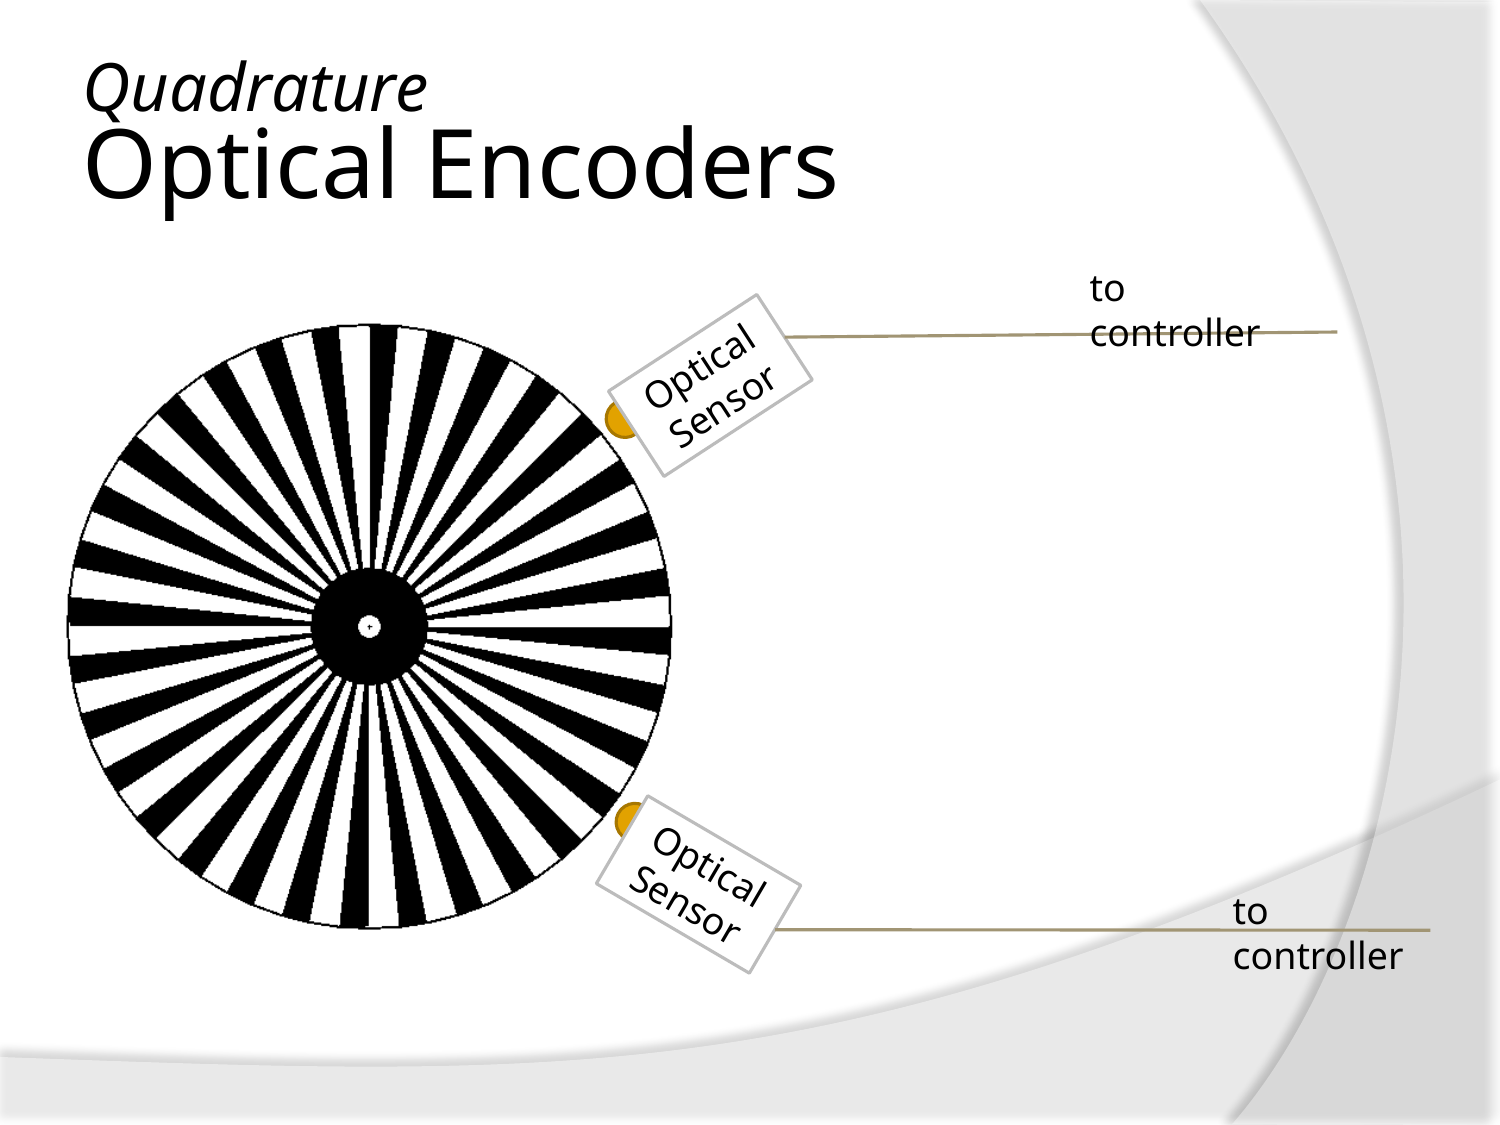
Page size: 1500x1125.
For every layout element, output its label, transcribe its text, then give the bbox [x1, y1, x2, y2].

picture [49, 306, 688, 945]
title Quadrature Optical Encoders [74, 44, 1301, 233]
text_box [642, 779, 1444, 976]
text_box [604, 256, 1338, 442]
